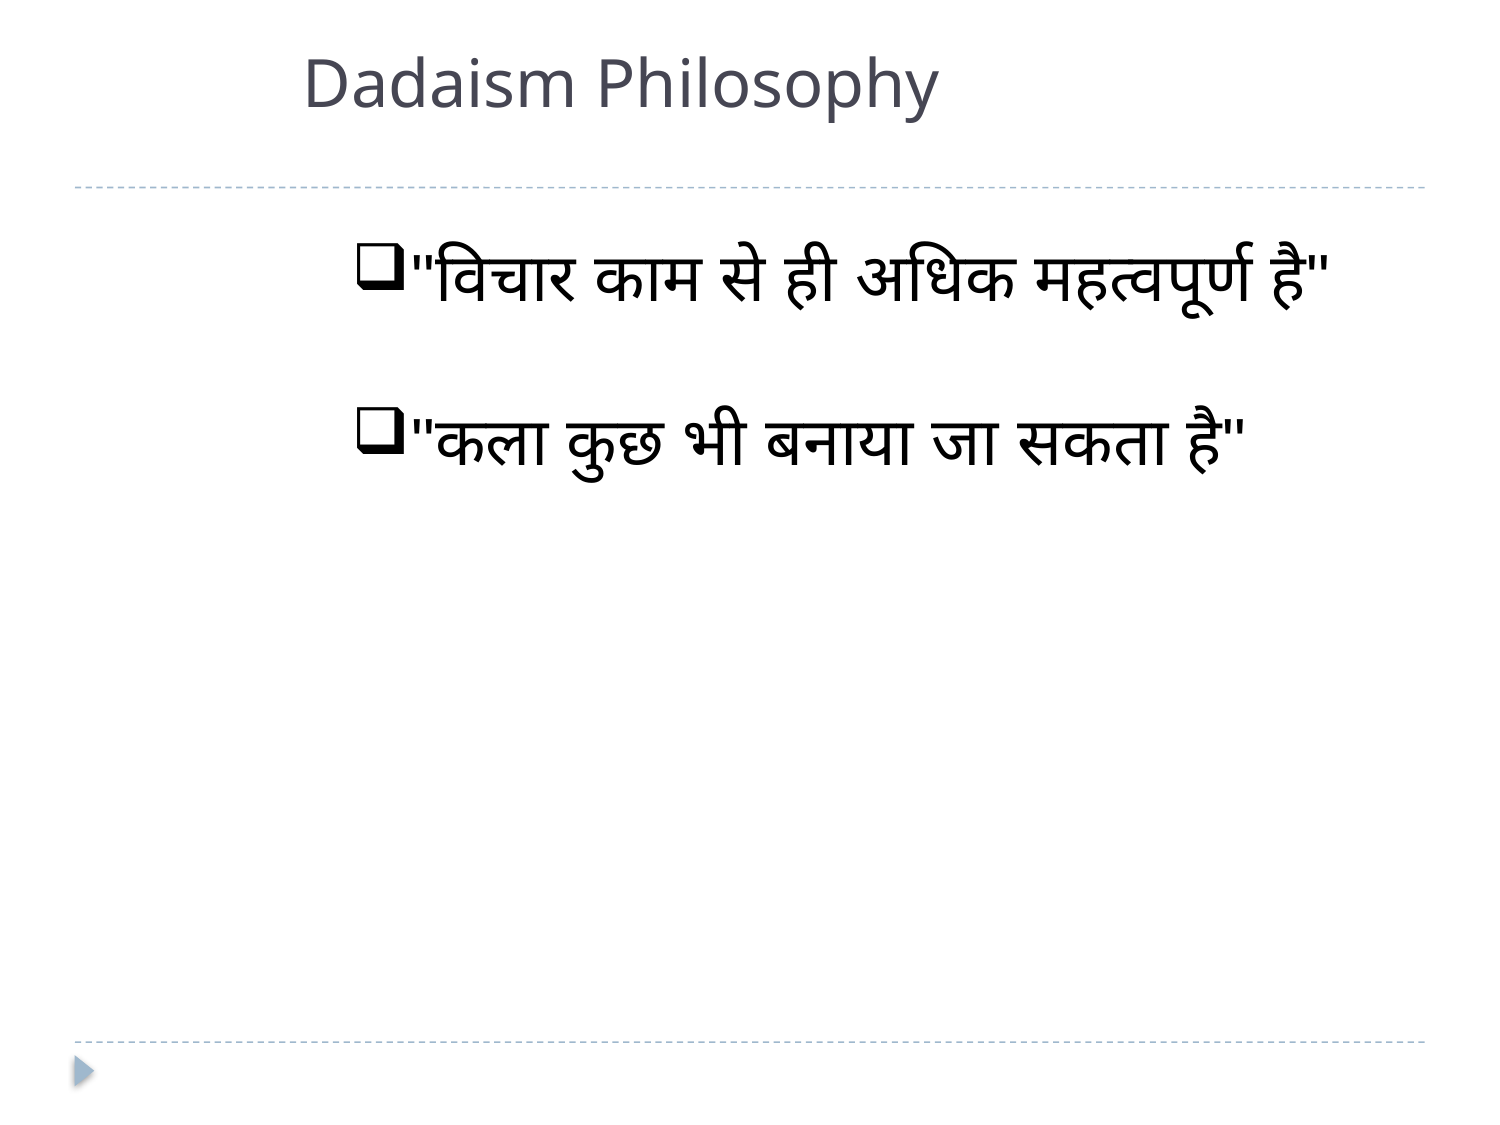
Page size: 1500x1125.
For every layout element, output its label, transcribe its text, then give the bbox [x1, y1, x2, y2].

title Dadaism Philosophy [300, 0, 981, 121]
text_box "विचार काम से ही अधिक महत्वपूर्ण है" "कला कुछ भी बनाया जा सकता है" [300, 232, 1375, 479]
